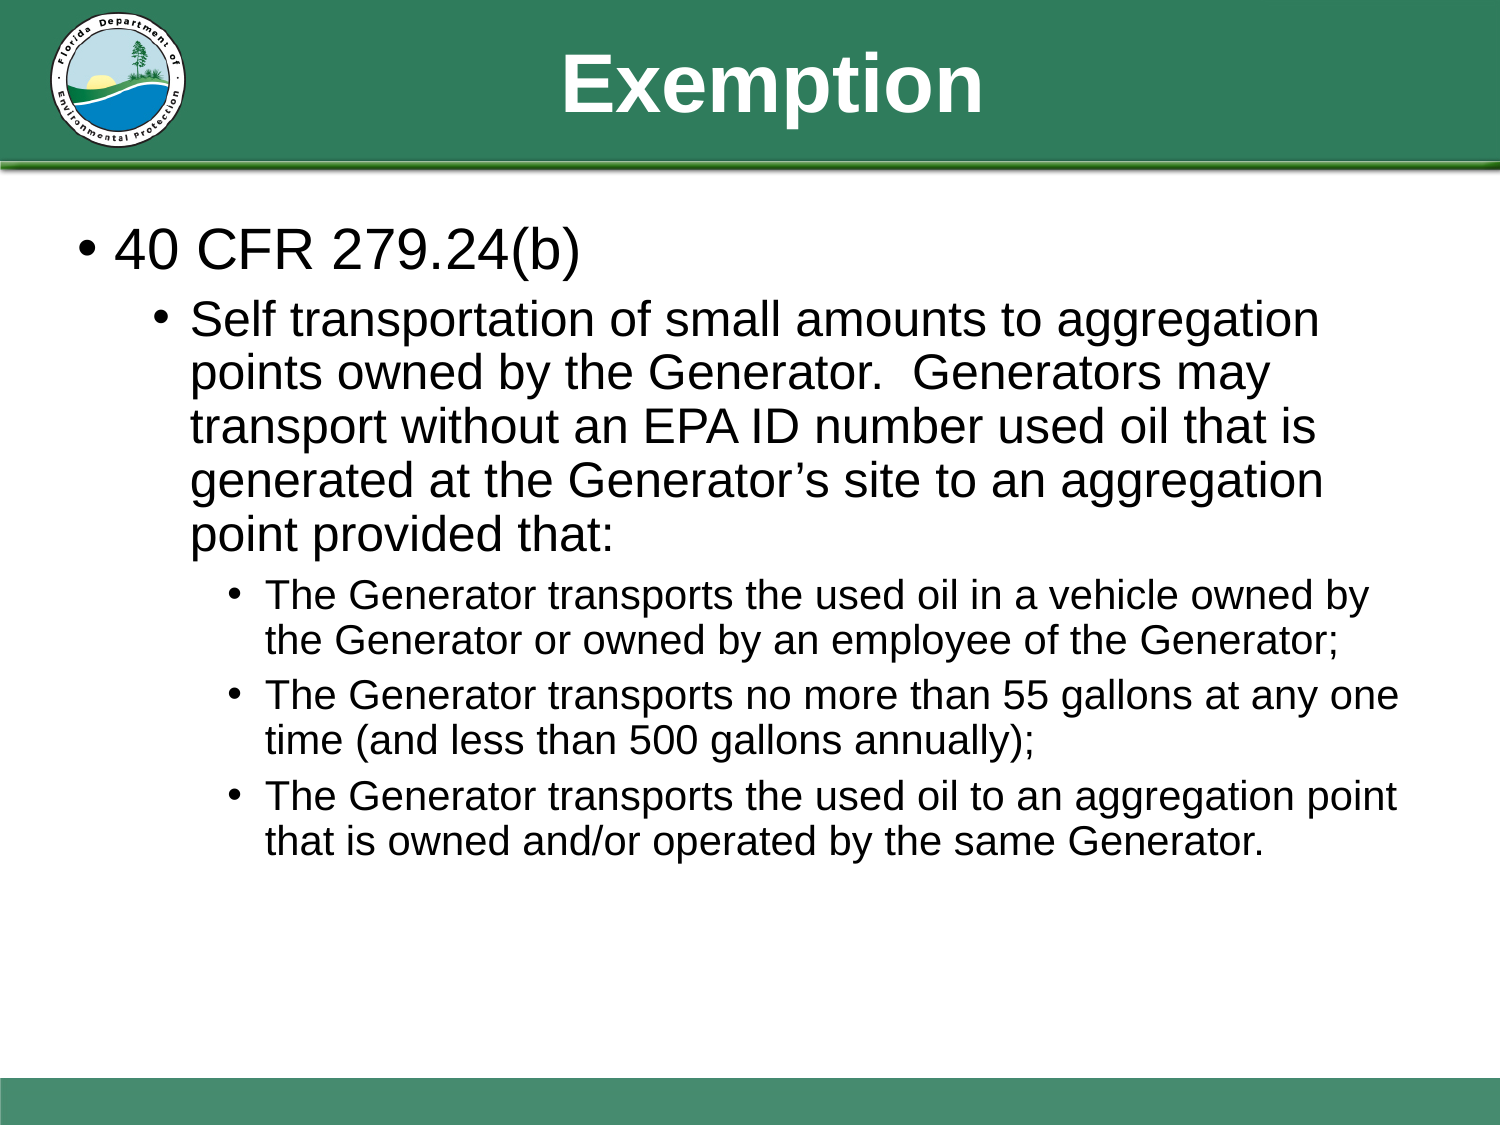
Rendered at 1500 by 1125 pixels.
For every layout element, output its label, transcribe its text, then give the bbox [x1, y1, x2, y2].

list 40 CFR 279.24(b) Self transportation of small amounts to aggregation points owned by the Generator. Generators may transport without an EPA ID number used oil that is generated at the Generator’s site to an aggregation point provided that: The Generator transports the used oil in a vehicle owned by the Generator or owned by an employee of the Generator; The Generator transports no more than 55 gallons at any one time (and less than 500 gallons annually); The Generator transports the used oil to an aggregation point that is owned and/or operated by the same Generator. [62, 212, 1438, 1025]
title Exemption [148, 0, 1397, 172]
picture [0, 0, 1500, 1125]
